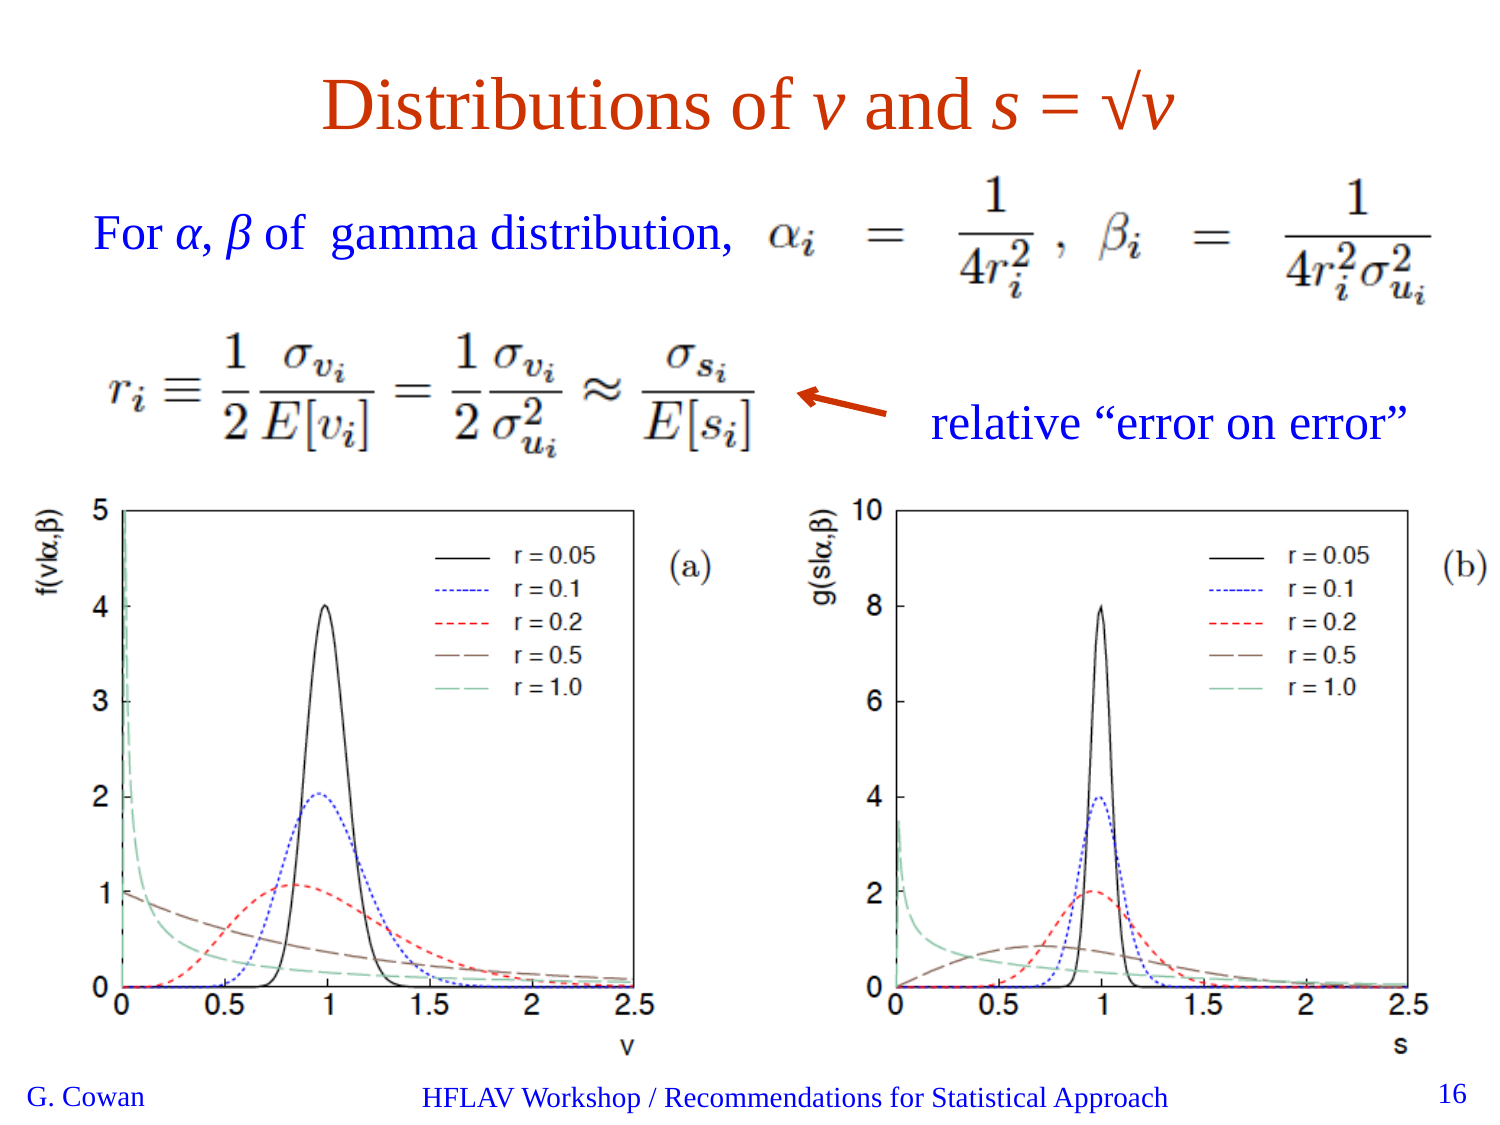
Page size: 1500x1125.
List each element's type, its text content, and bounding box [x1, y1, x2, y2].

text_box For α, β of gamma distribution, [78, 192, 741, 268]
footer HFLAV Workshop / Recommendations for Statistical Approach [312, 1078, 927, 1125]
slide_number G. Cowan [11, 1069, 253, 1114]
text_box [796, 392, 887, 415]
text_box relative “error on error” [916, 382, 1425, 457]
picture [89, 168, 1074, 476]
text_box Distributions of v and s = √v [72, 47, 1424, 152]
slide_number 16 [927, 1078, 1483, 1125]
picture [18, 490, 1491, 1070]
picture [1091, 156, 1438, 320]
